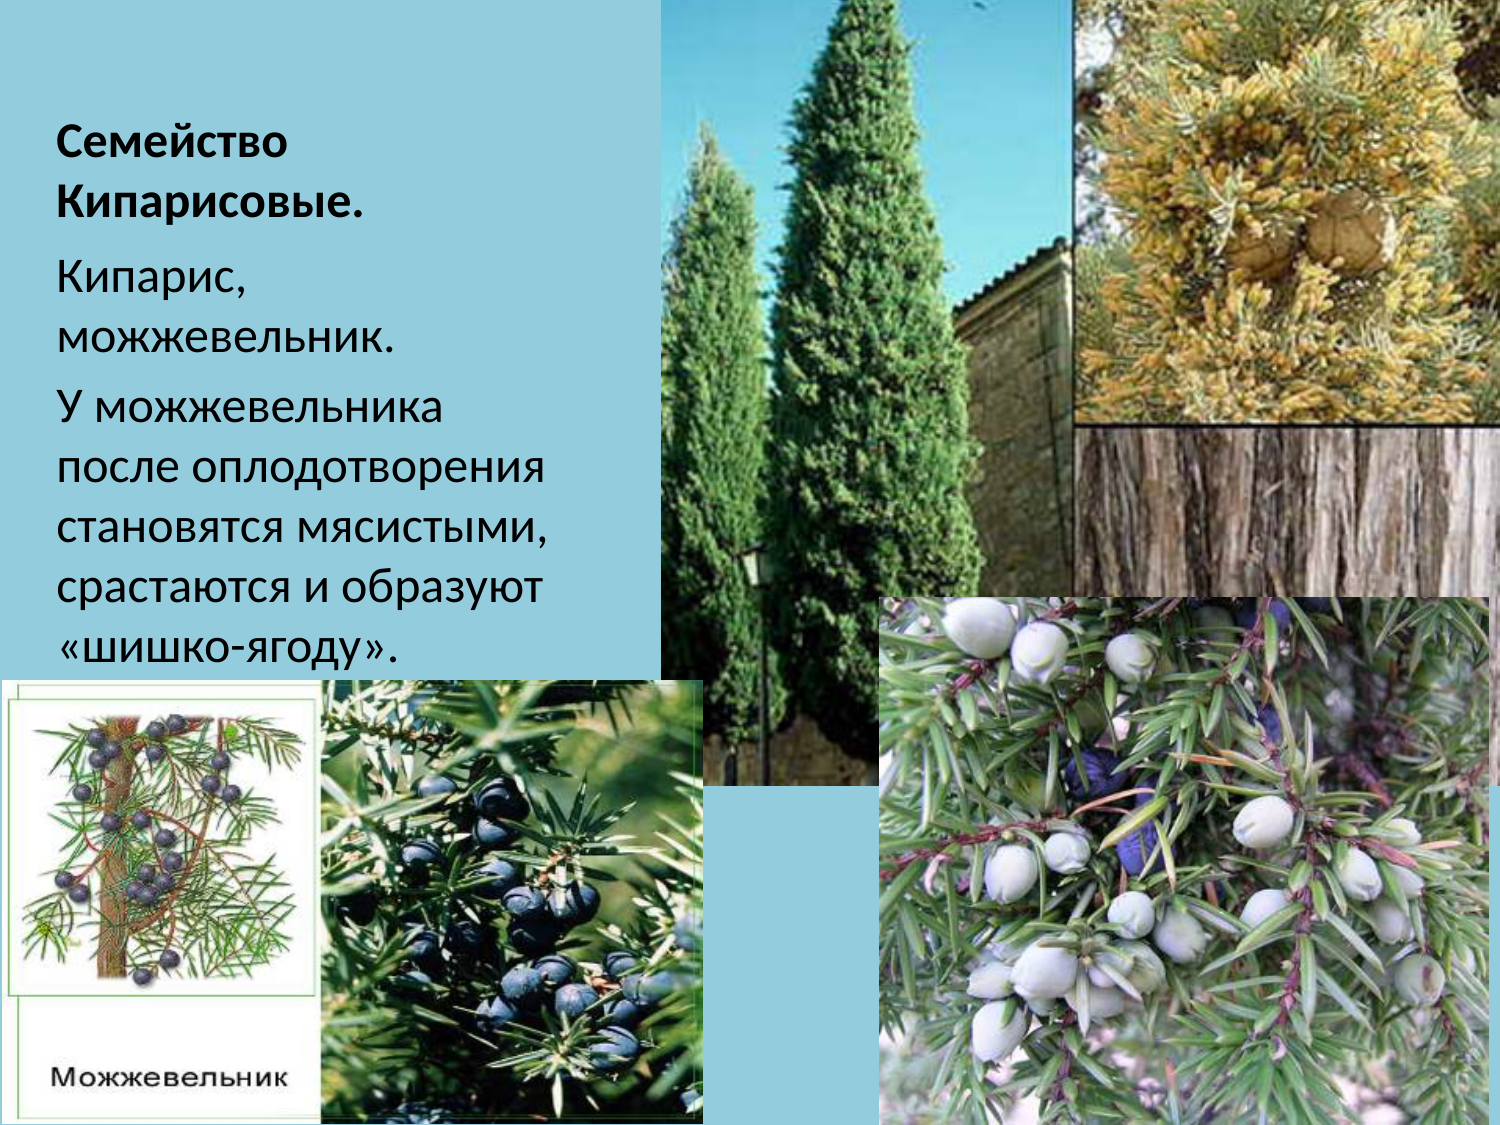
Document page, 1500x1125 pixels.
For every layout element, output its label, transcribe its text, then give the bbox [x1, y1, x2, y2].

picture [879, 597, 1489, 1125]
picture [2, 680, 704, 1124]
list Кипарис, можжевельник. У можжевельника после оплодотворения становятся мясистыми, срастаются и образуют «шишко-ягоду». [40, 235, 569, 679]
title Семейство Кипарисовые. [40, 0, 569, 235]
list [661, 0, 1500, 787]
